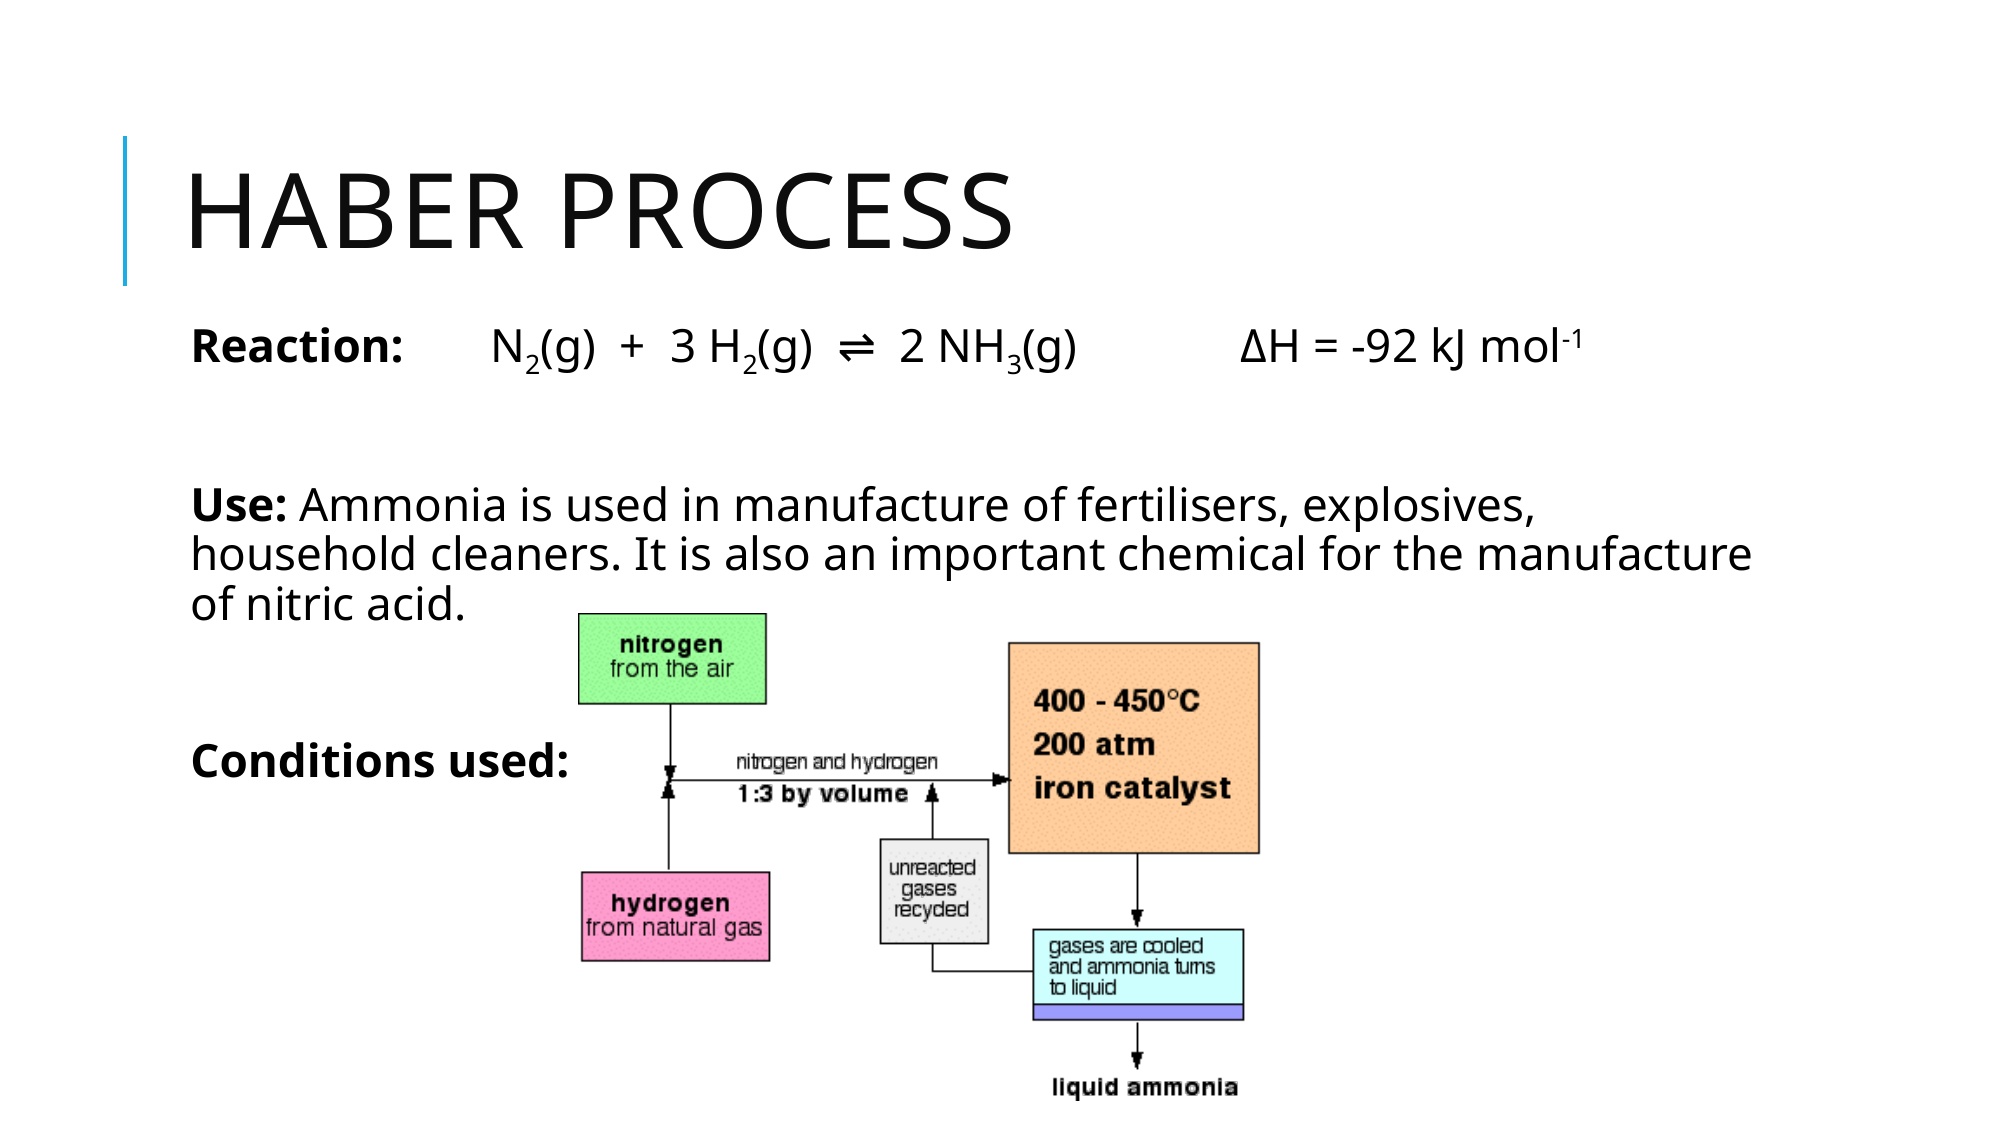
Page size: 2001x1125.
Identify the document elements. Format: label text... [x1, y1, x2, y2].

title Haber process [168, 96, 1763, 310]
list Reaction: N2(g) + 3 H2(g) ⇌ 2 NH3(g) ΔH = -92 kJ mol-1 Use: Ammonia is used in manufacture of fertilisers, explosives, household cleaners. It is also an important chemical for the manufacture of nitric acid. Conditions used: [168, 310, 1763, 1035]
picture [577, 613, 1262, 1102]
